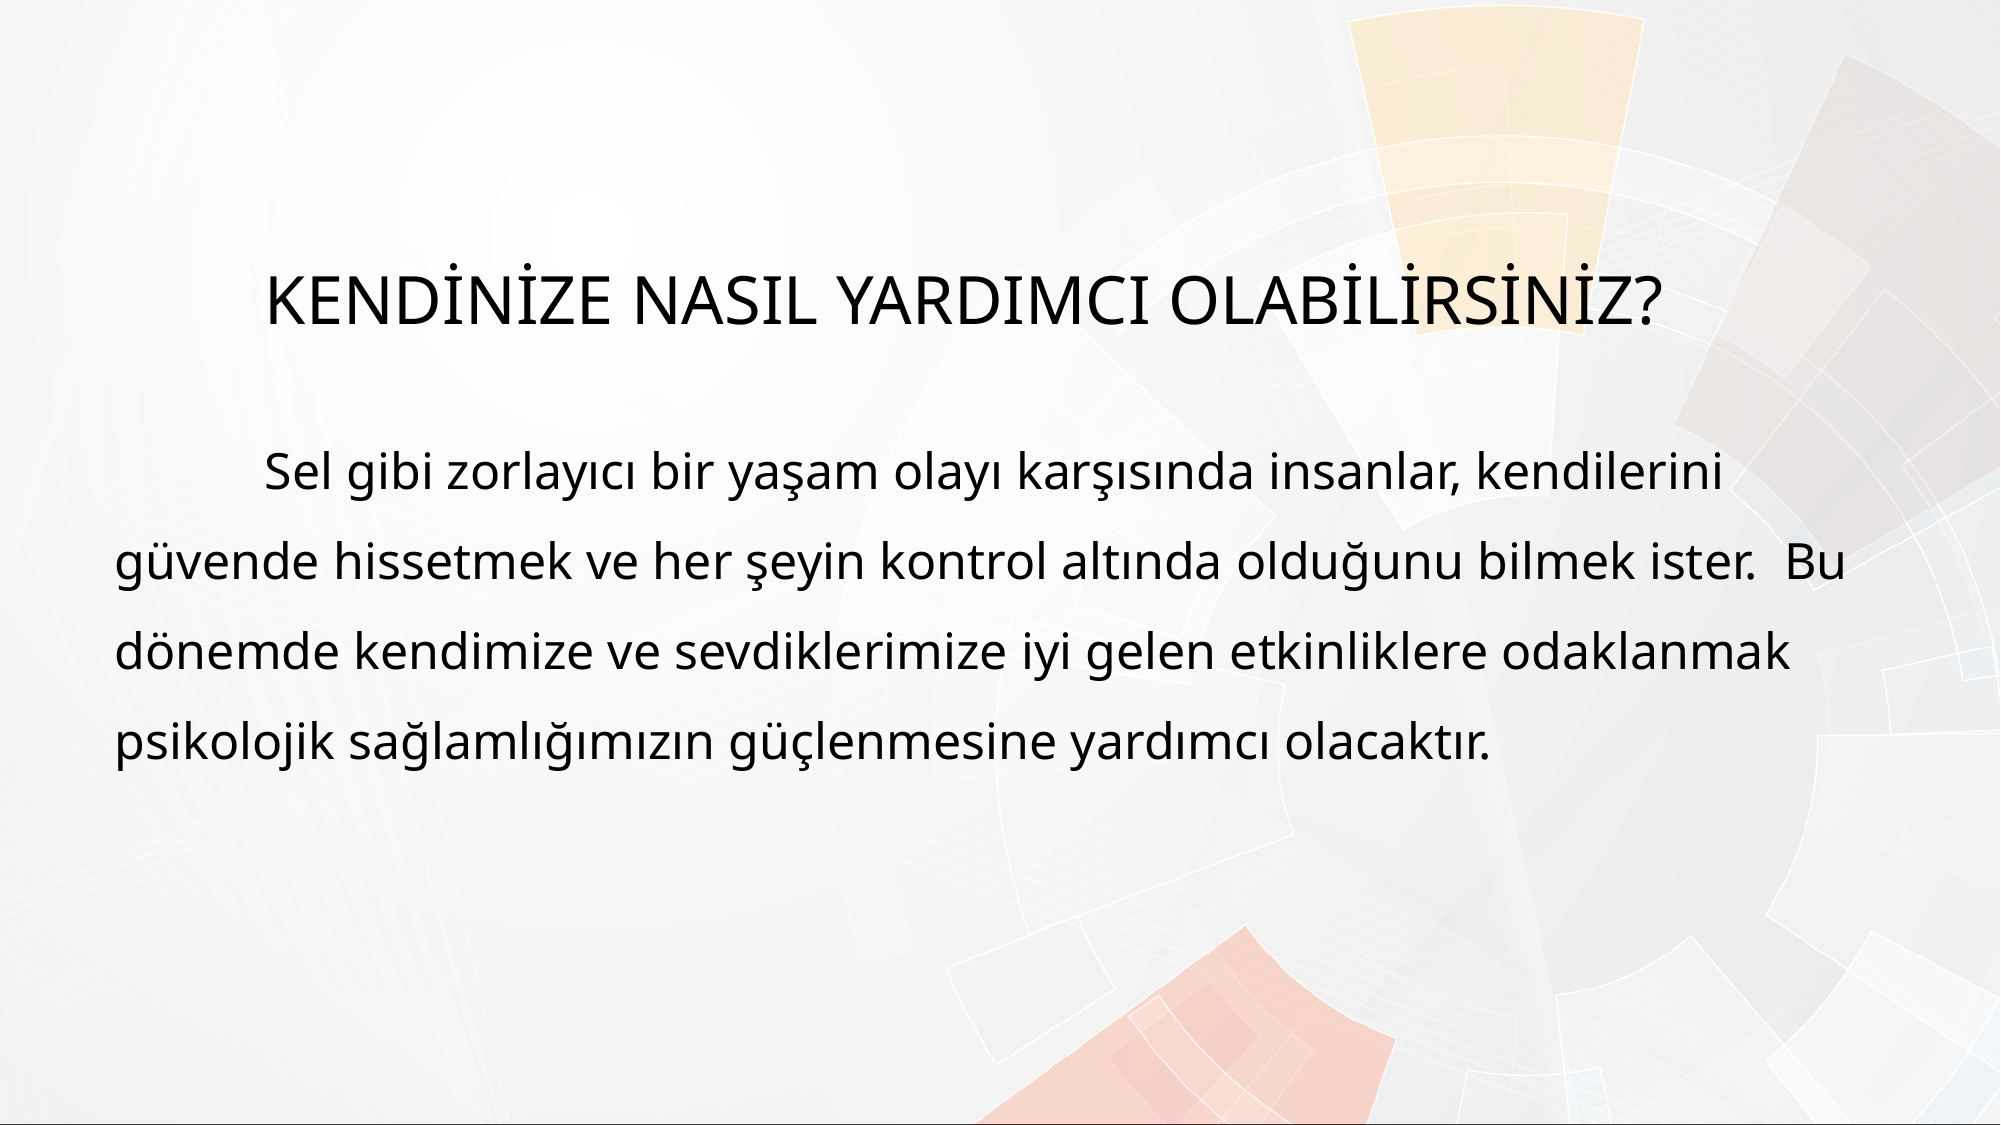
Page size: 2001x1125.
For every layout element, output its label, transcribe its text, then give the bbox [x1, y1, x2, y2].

picture [0, 0, 2001, 1125]
title KENDİNİZE NASIL YARDIMCI OLABİLİRSİNİZ? [249, 208, 1733, 388]
list Sel gibi zorlayıcı bir yaşam olayı karşısında insanlar, kendilerini güvende hissetmek ve her şeyin kontrol altında olduğunu bilmek ister. Bu dönemde kendimize ve sevdiklerimize iyi gelen etkinliklere odaklanmak psikolojik sağlamlığımızın güçlenmesine yardımcı olacaktır. [99, 401, 1900, 902]
